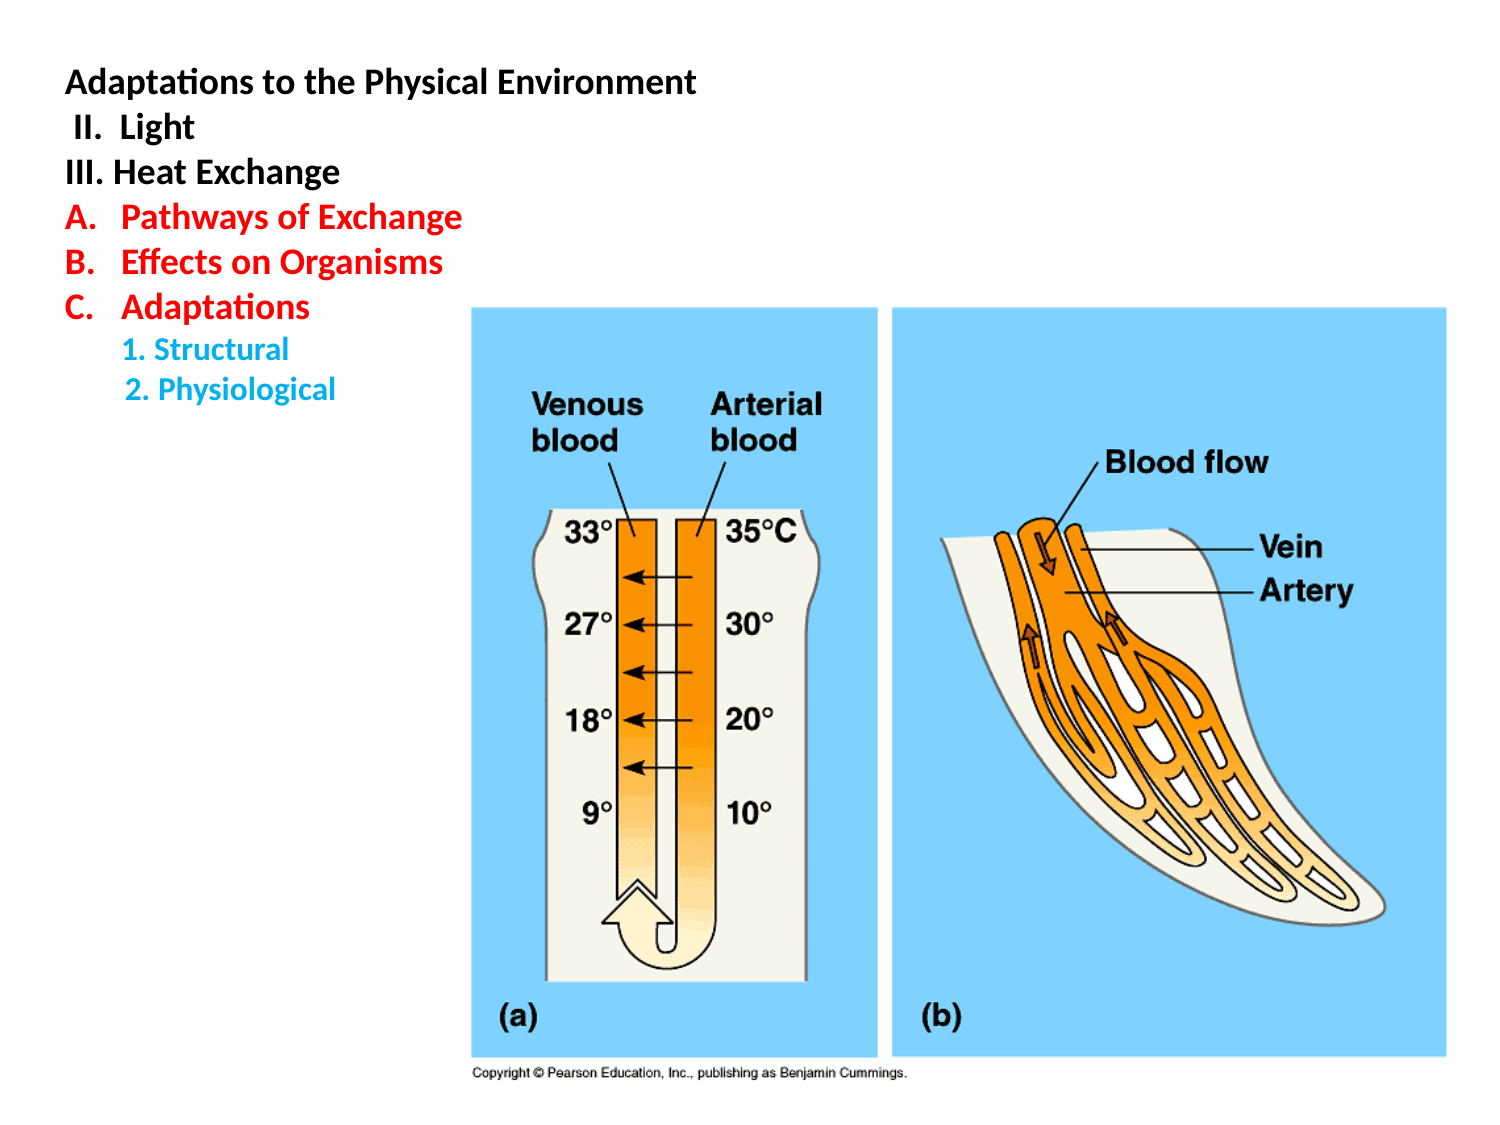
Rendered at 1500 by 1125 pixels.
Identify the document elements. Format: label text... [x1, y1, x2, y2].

picture [462, 298, 1457, 1088]
text_box Adaptations to the Physical Environment II. Light III. Heat Exchange Pathways of Exchange Effects on Organisms Adaptations 1. Structural 2. Physiological [49, 49, 1313, 415]
